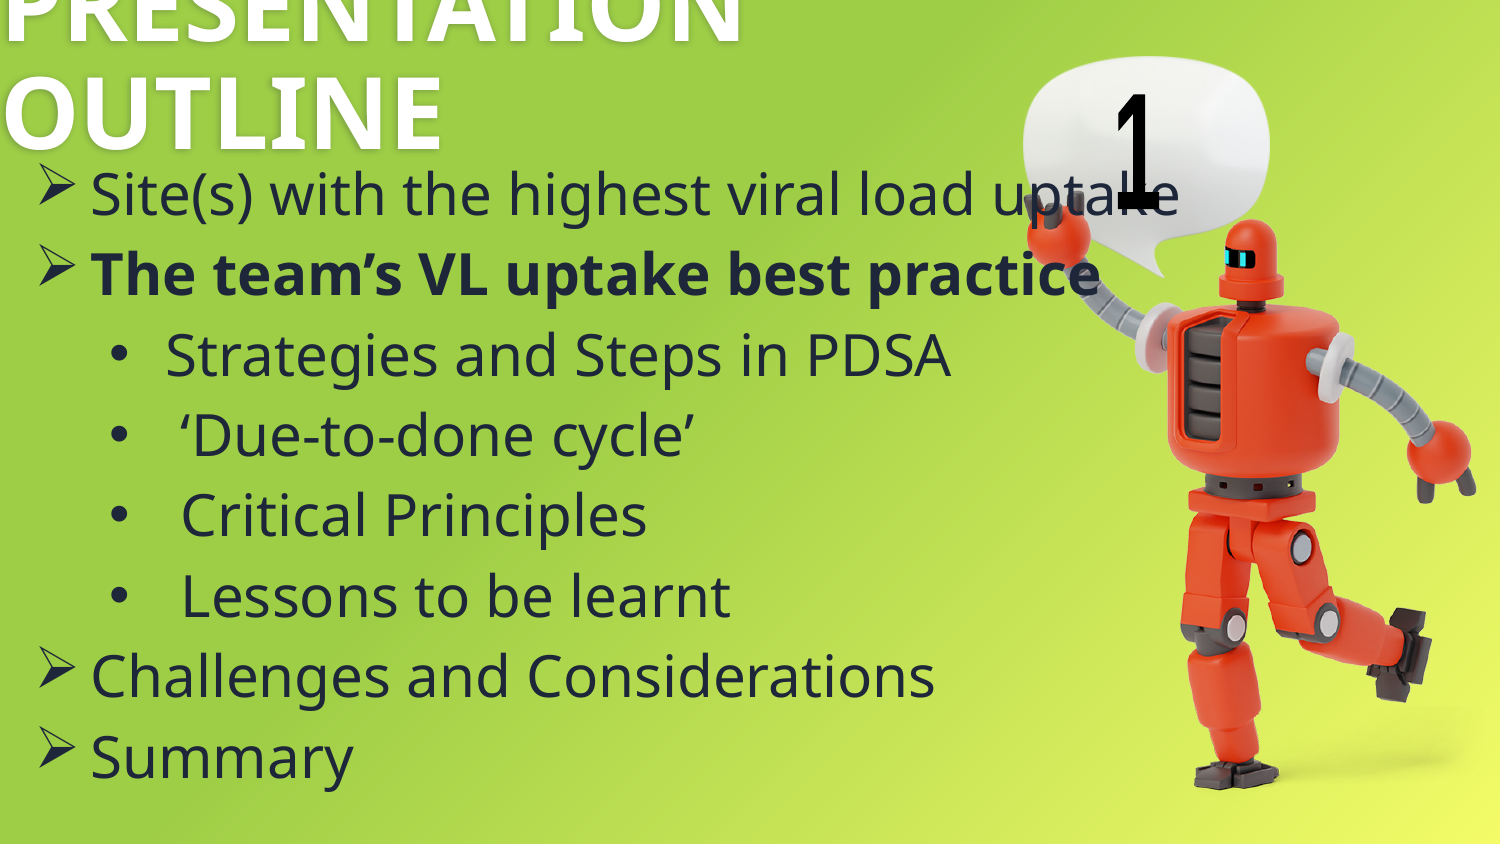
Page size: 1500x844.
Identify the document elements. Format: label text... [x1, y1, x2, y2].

subtitle Site(s) with the highest viral load uptake The team’s VL uptake best practice Strategies and Steps in PDSA ‘Due-to-done cycle’ Critical Principles Lessons to be learnt Challenges and Considerations Summary [34, 146, 1018, 805]
title PRESENTATION OUTLINE [0, 0, 1185, 143]
picture [1023, 56, 1485, 805]
